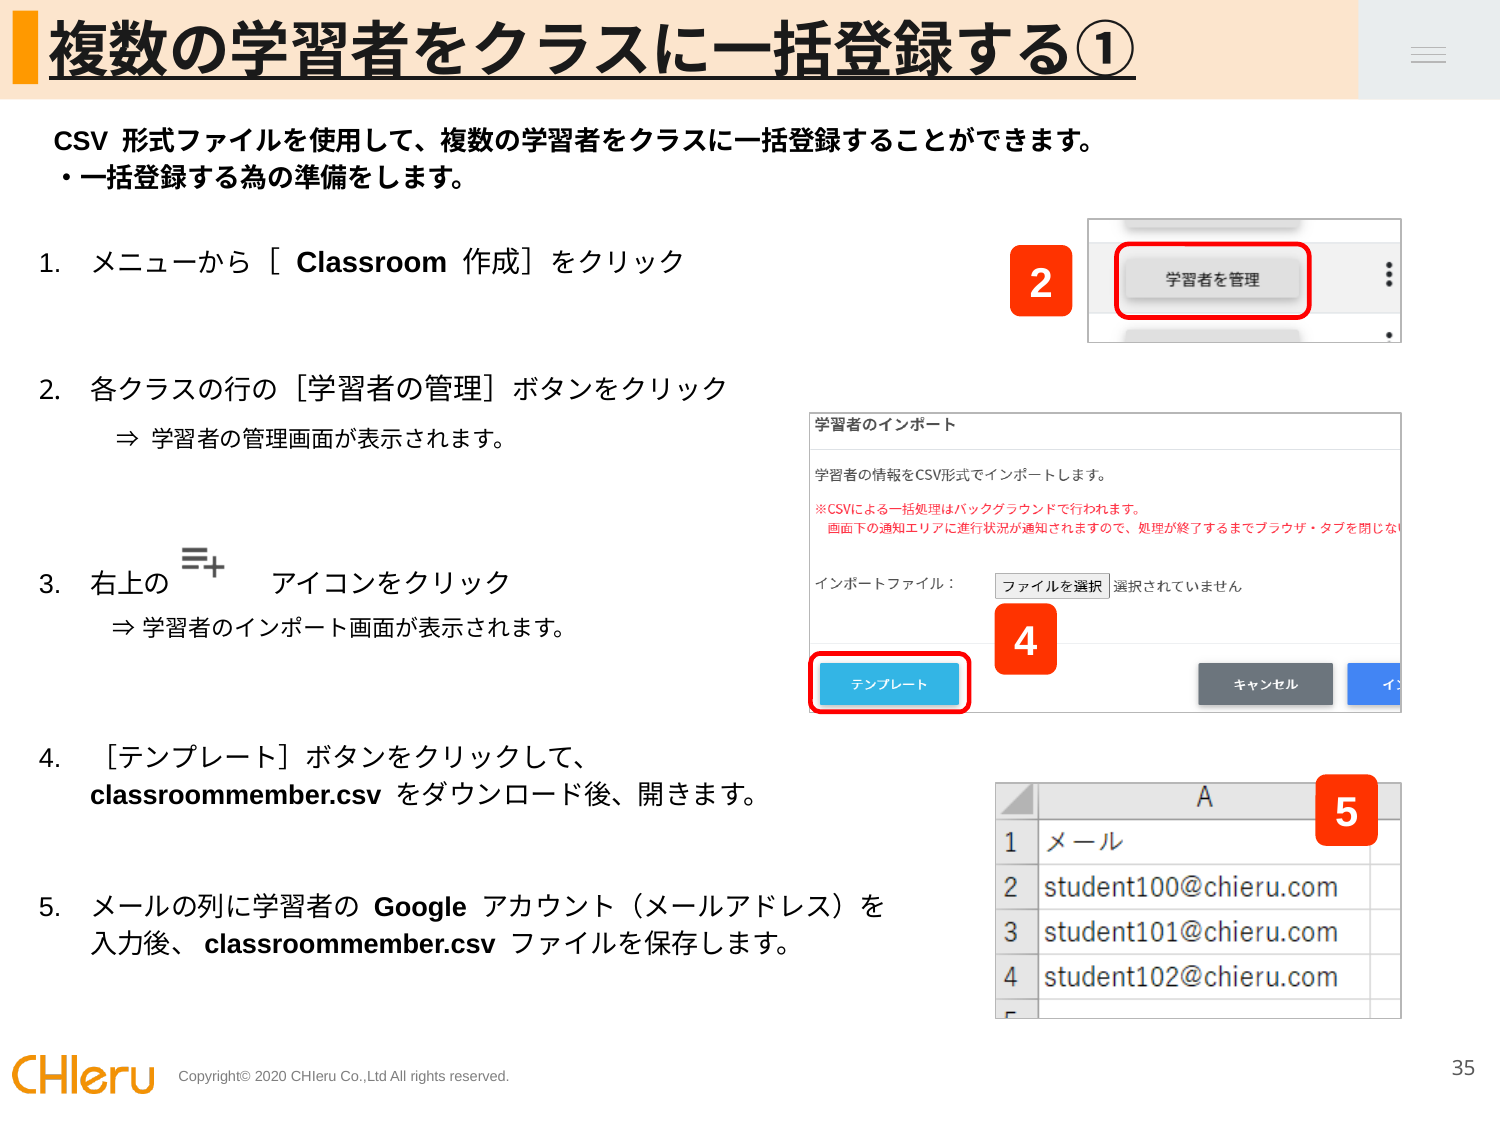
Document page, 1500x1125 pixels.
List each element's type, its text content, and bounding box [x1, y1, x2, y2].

text_box メニューから［ Classroom 作成］をクリック 各クラスの行の［学習者の管理］ボタンをクリック ⇒ 学習者の管理画面が表示されます。 右上の​ ​アイコンをクリック ⇒ 学習者のインポート画面が表示されます。​ ［テンプレート］ボタンをクリックして、 classroommember.csv をダウンロード後、開きます。 メール​の列に学習者の Google アカウント（メールアドレス）を 入力後、classroommember.csv ファイルを保存します。 [0, 230, 902, 1002]
picture [995, 783, 1401, 1019]
picture [12, 1055, 154, 1094]
slide_number ‹#› [1400, 1032, 1491, 1106]
picture [810, 413, 1401, 712]
title 複数の学習者をクラスに一括登録する① [33, 0, 1357, 97]
picture [1088, 219, 1401, 343]
picture [181, 546, 225, 578]
text_box 5 [1315, 774, 1378, 782]
text_box CSV 形式ファイルを使用して、複数の学習者をクラスに一括登録することができます。 ・一括登録する為の準備をします。 [38, 111, 1362, 201]
text_box 2 [1010, 245, 1073, 317]
